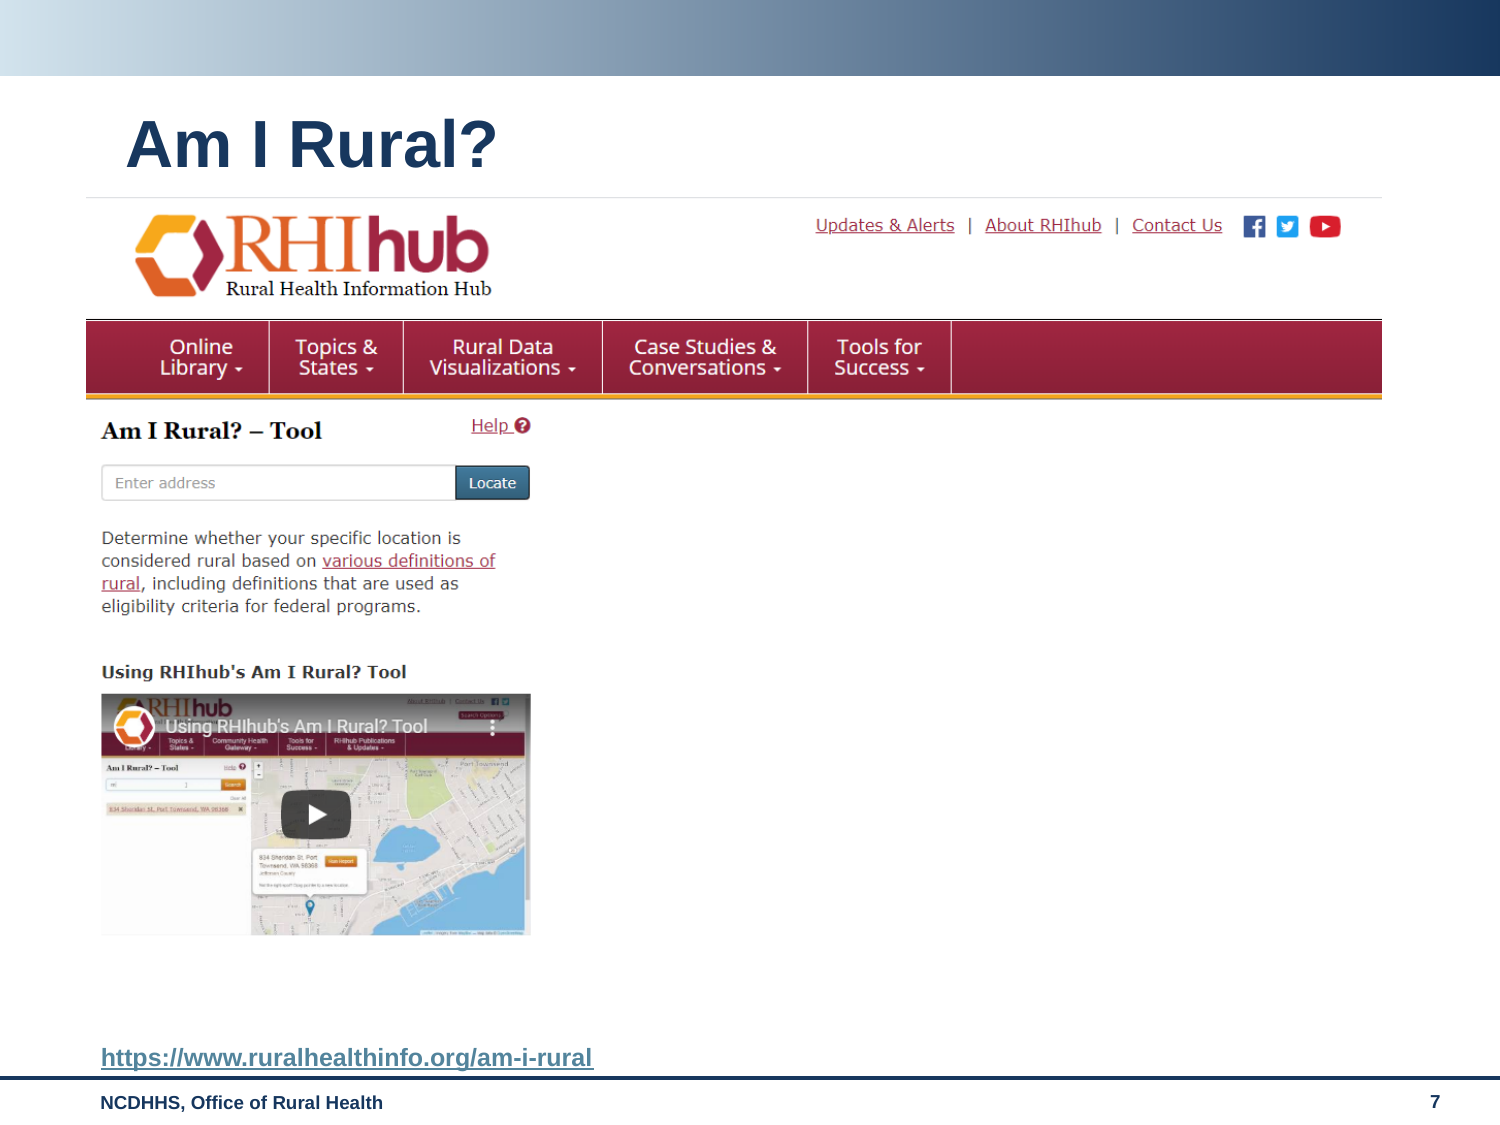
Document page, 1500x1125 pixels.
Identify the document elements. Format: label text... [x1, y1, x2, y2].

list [86, 192, 1382, 956]
list https://www.ruralhealthinfo.org/am-i-rural [86, 1025, 1398, 1080]
title Am I Rural? [110, 102, 1398, 193]
